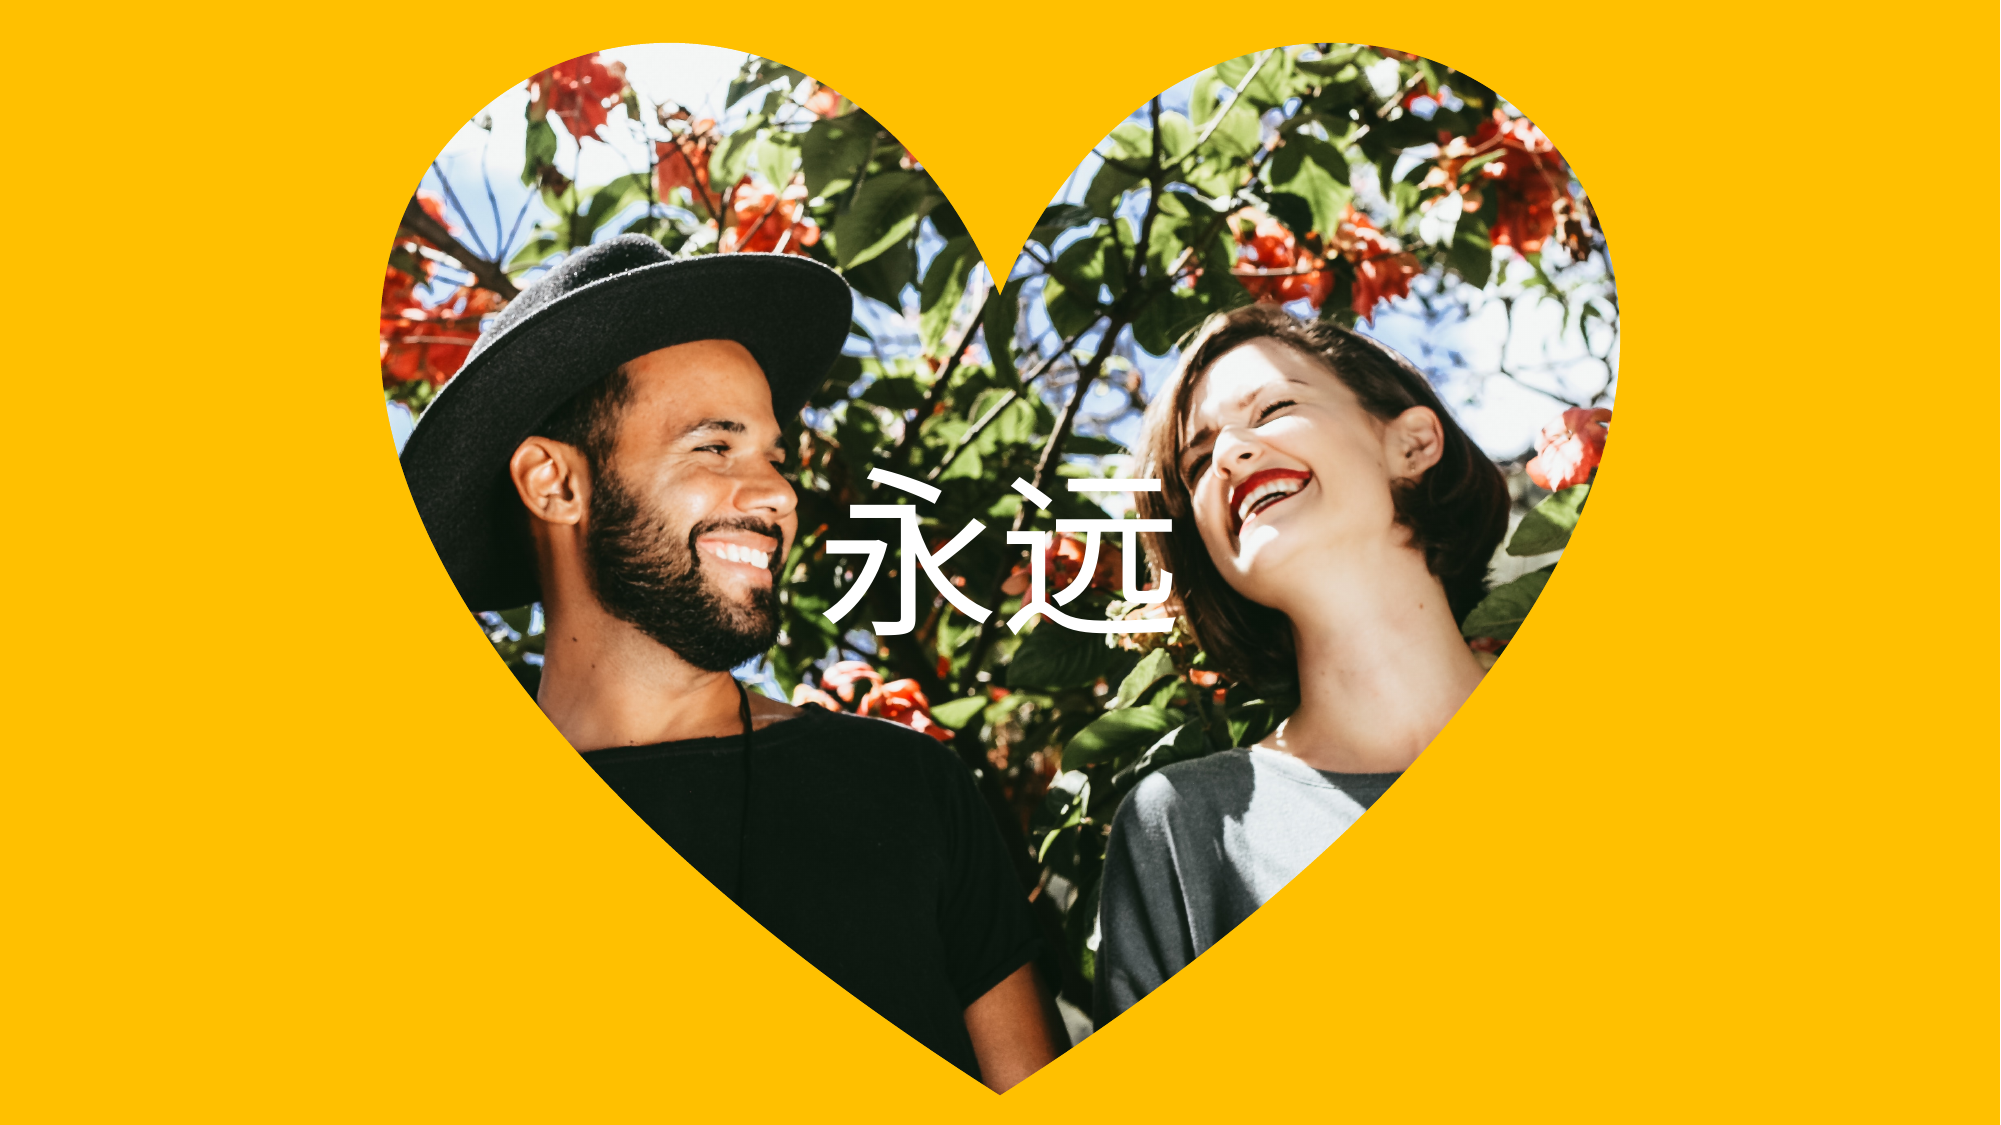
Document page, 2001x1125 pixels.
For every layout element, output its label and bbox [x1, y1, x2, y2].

picture [379, 42, 1621, 1096]
